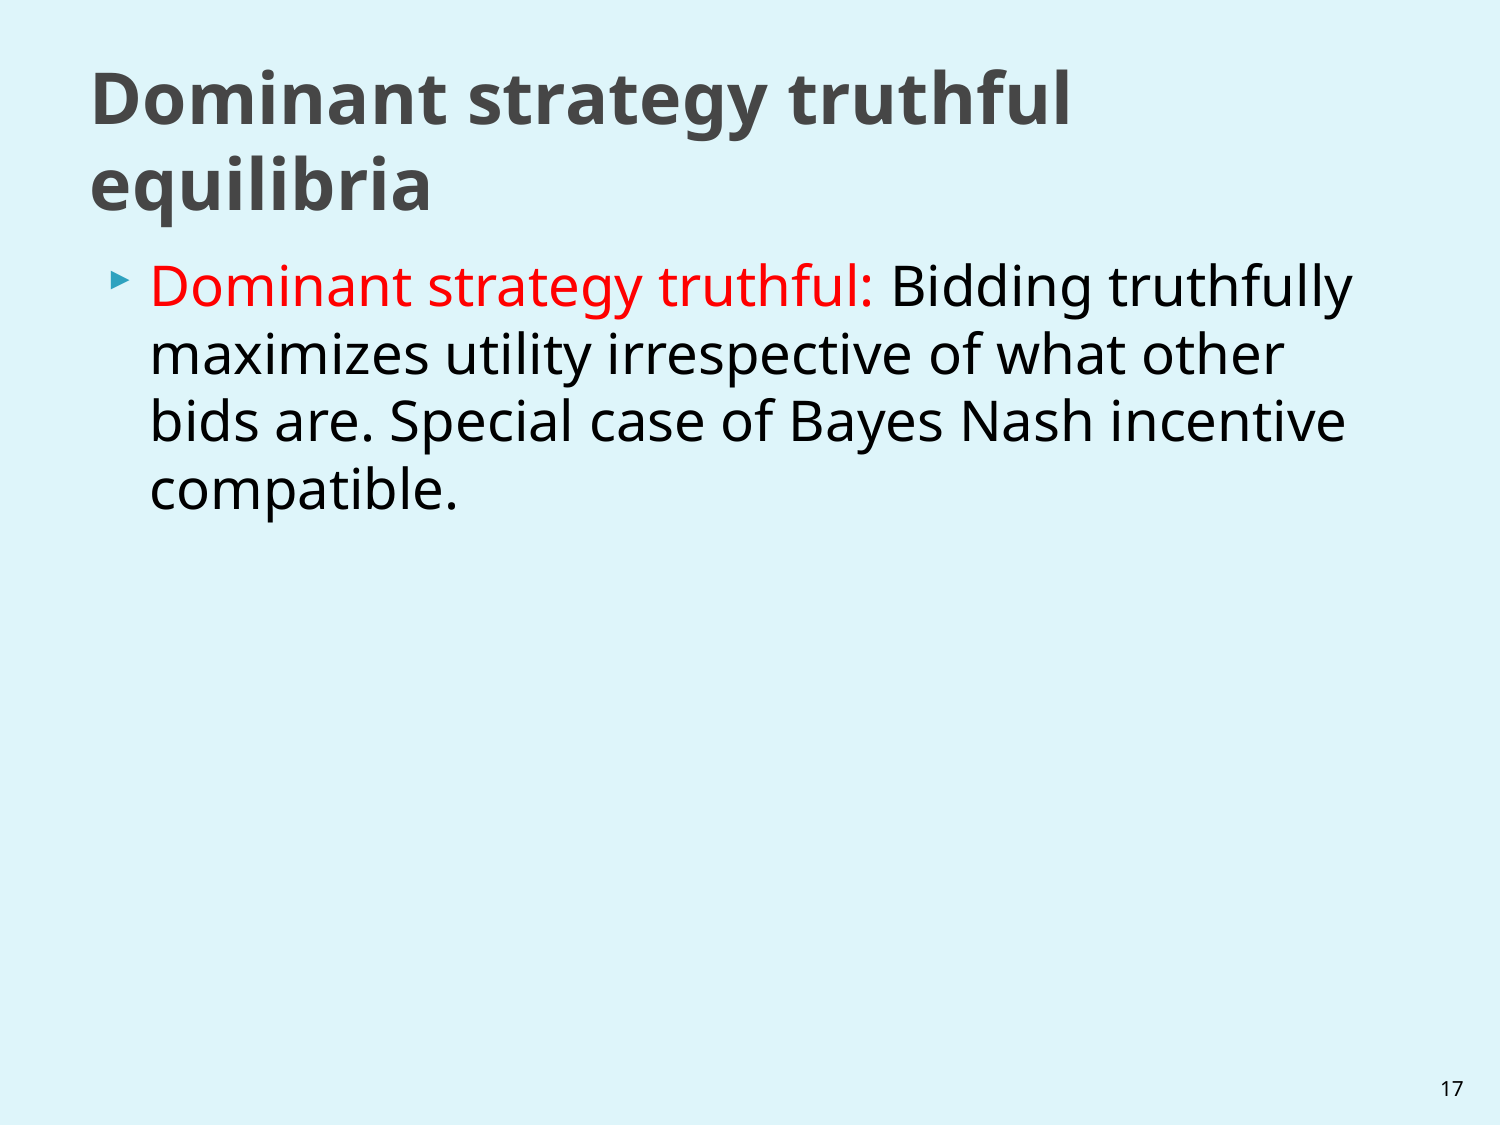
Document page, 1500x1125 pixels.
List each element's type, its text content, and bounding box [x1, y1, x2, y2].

list Dominant strategy truthful: Bidding truthfully maximizes utility irrespective of what other bids are. Special case of Bayes Nash incentive compatible. [75, 243, 1425, 986]
title Dominant strategy truthful equilibria [75, 45, 1425, 233]
slide_number 17 [1418, 1051, 1479, 1112]
